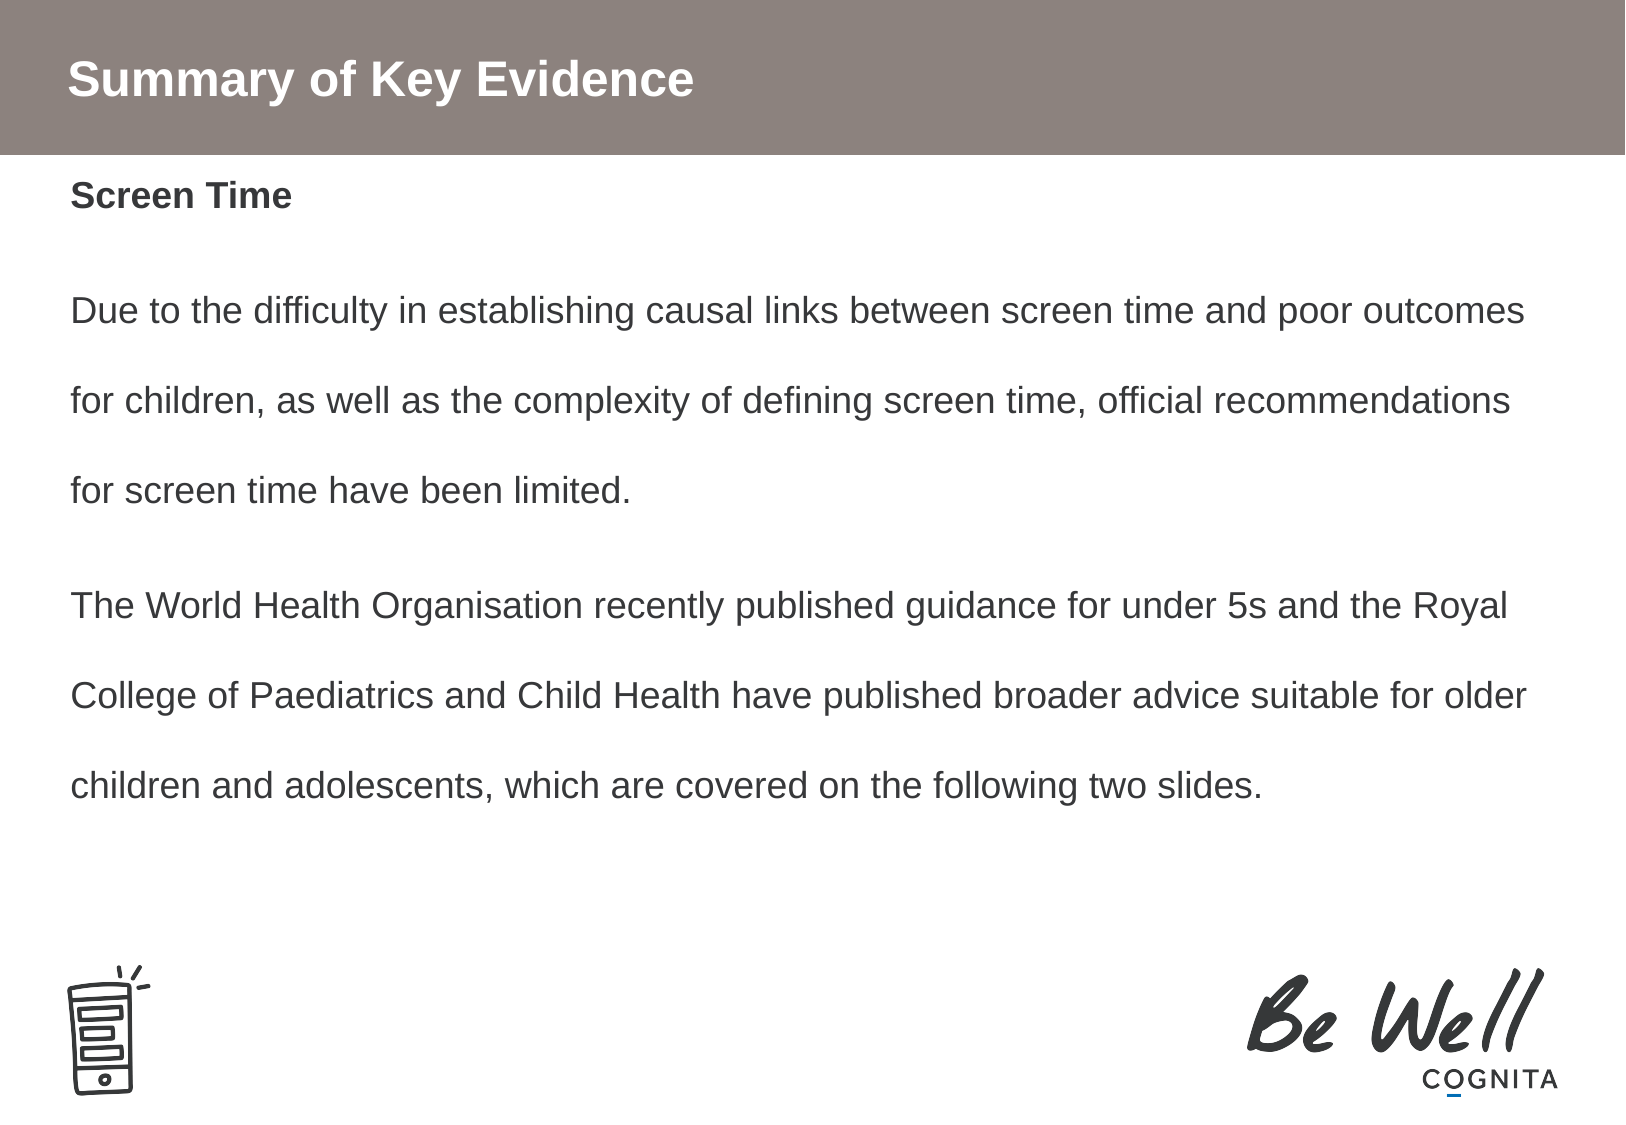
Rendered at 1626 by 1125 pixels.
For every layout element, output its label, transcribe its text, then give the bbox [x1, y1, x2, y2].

title Summary of Key Evidence [66, 17, 1559, 137]
picture [1247, 968, 1558, 1097]
list Screen Time Due to the difficulty in establishing causal links between screen time and poor outcomes for children, as well as the complexity of defining screen time, official recommendations for screen time have been limited. The World Health Organisation recently published guidance for under 5s and the Royal College of Paediatrics and Child Health have published broader advice suitable for older children and adolescents, which are covered on the following two slides. [66, 170, 1559, 952]
picture [66, 964, 152, 1097]
